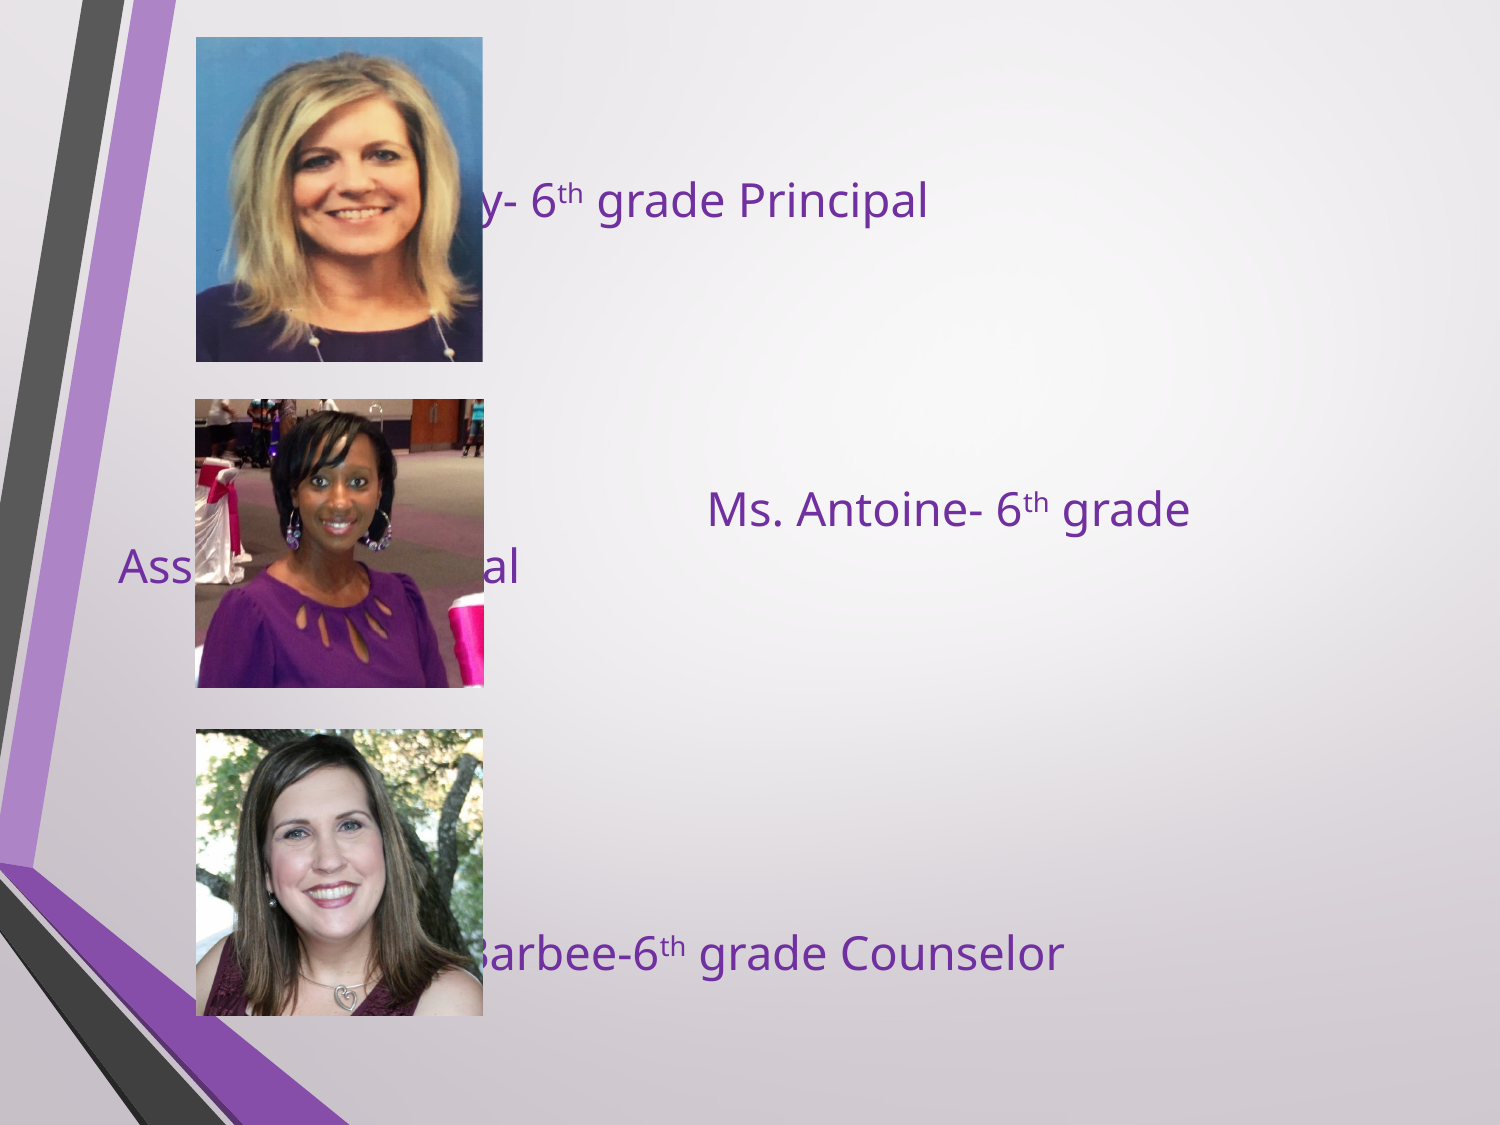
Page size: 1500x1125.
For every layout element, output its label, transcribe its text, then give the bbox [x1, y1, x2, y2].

list Ms. Harvey- 6th grade Principal Ms. Antoine- 6th grade Assistant Principal Ms. Barbee-6th grade Counselor [103, 162, 1397, 1014]
picture [195, 37, 483, 362]
picture [195, 399, 484, 688]
picture [195, 729, 483, 1016]
